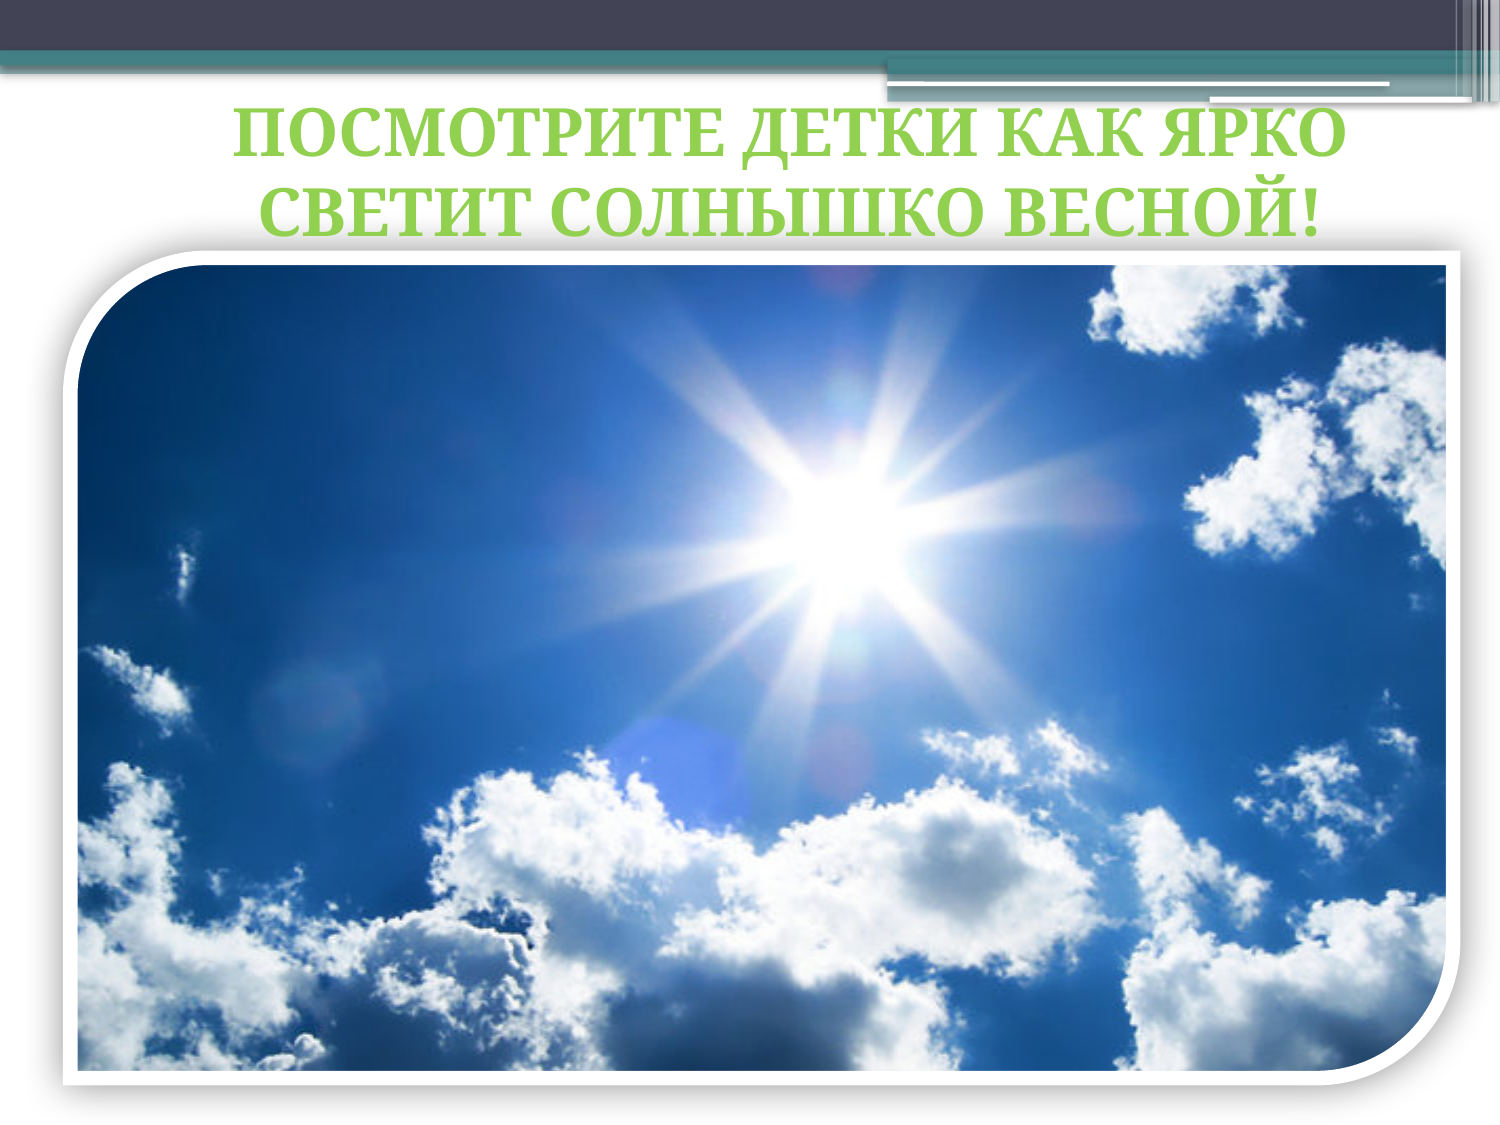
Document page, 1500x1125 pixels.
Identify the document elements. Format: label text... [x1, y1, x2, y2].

text_box Посмотрите детки как ярко светит солнышко ВЕСНОЙ! [164, 81, 1418, 254]
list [70, 257, 1454, 1079]
